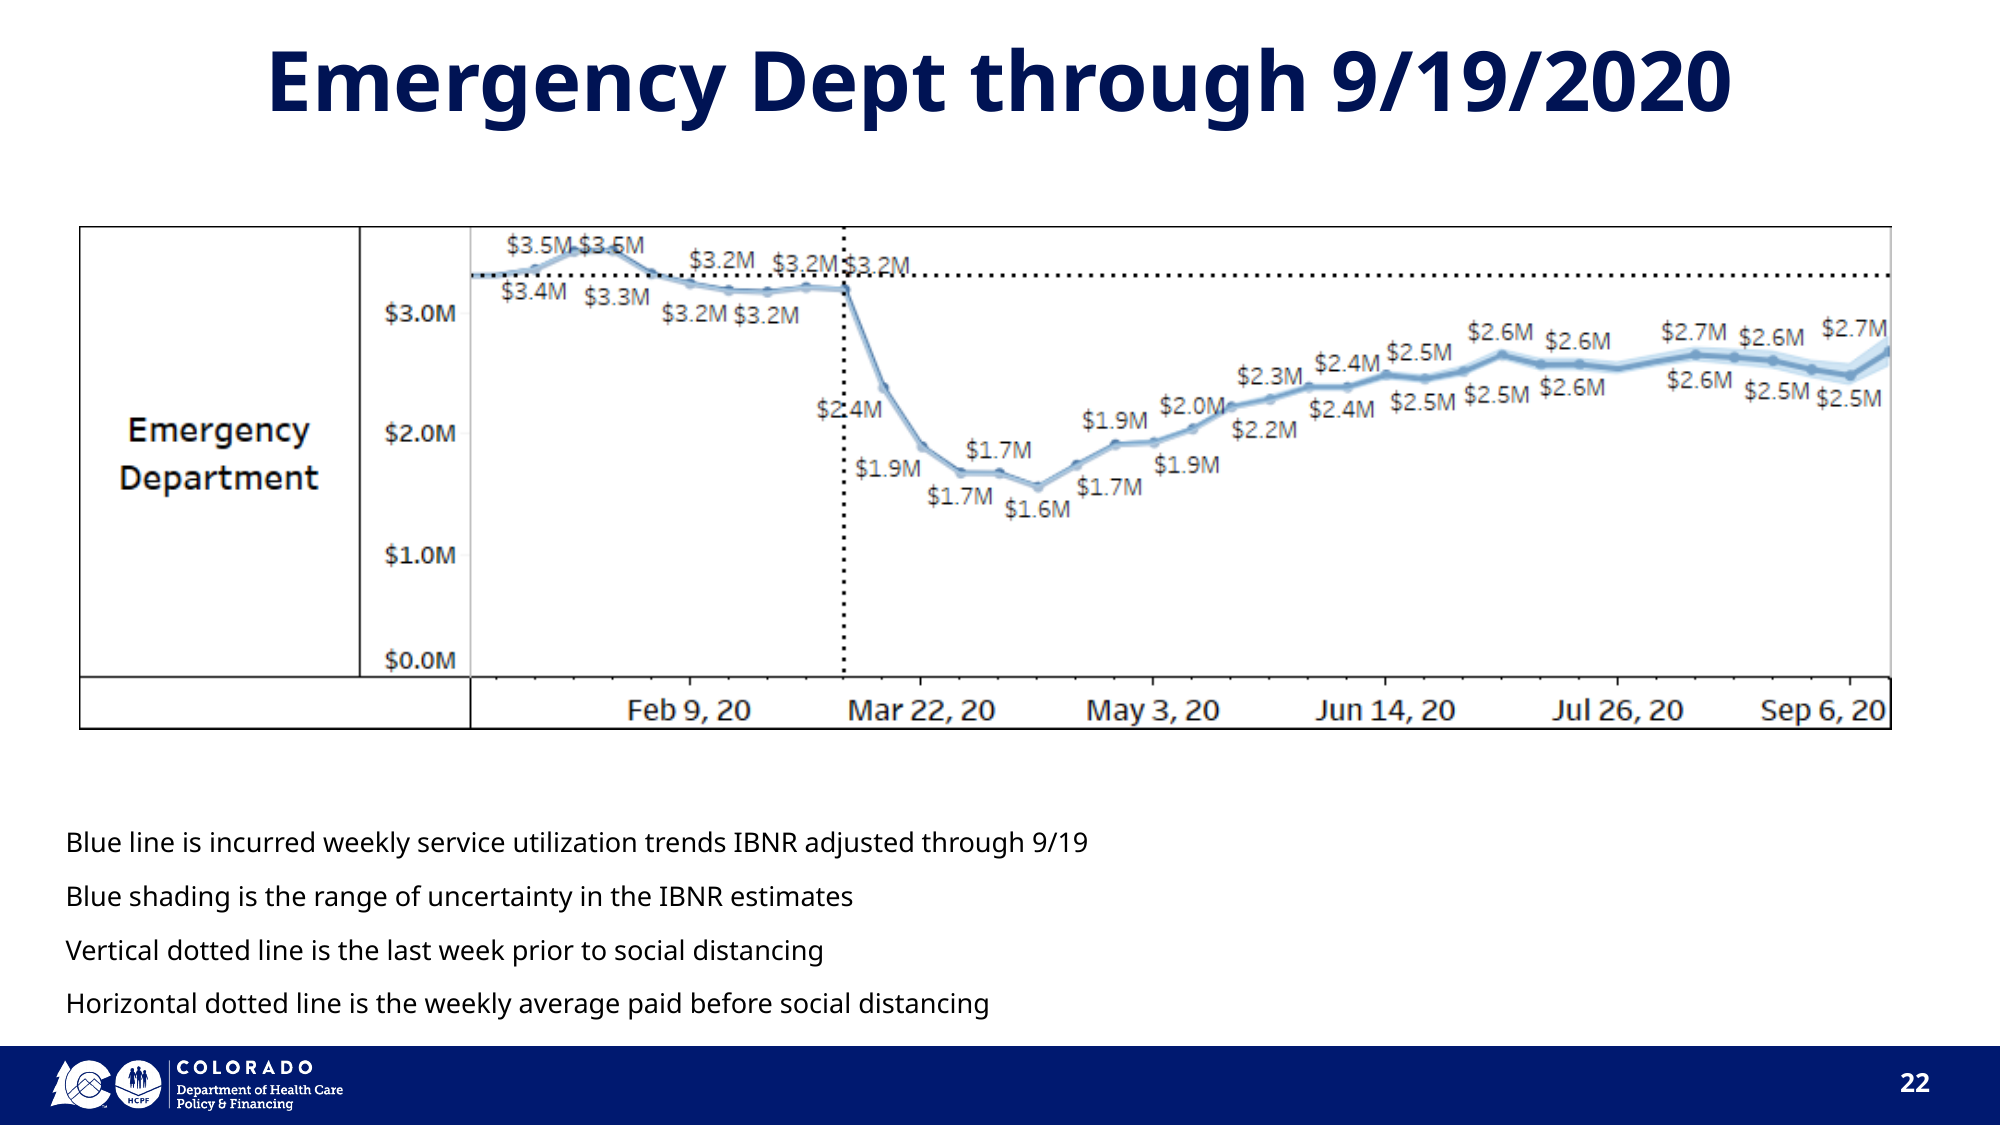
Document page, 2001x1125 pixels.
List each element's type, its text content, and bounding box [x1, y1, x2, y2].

title Emergency Dept through 9/19/2020 [50, 11, 1950, 146]
picture [78, 226, 1892, 730]
slide_number 22 [1615, 1053, 1946, 1114]
picture [50, 1060, 343, 1111]
text_box Blue line is incurred weekly service utilization trends IBNR adjusted through 9/19 Blue shading is the range of uncertainty in the IBNR estimates Vertical dotted line is the last week prior to social distancing Horizontal dotted line is the weekly average paid before social distancing [50, 817, 1714, 1027]
